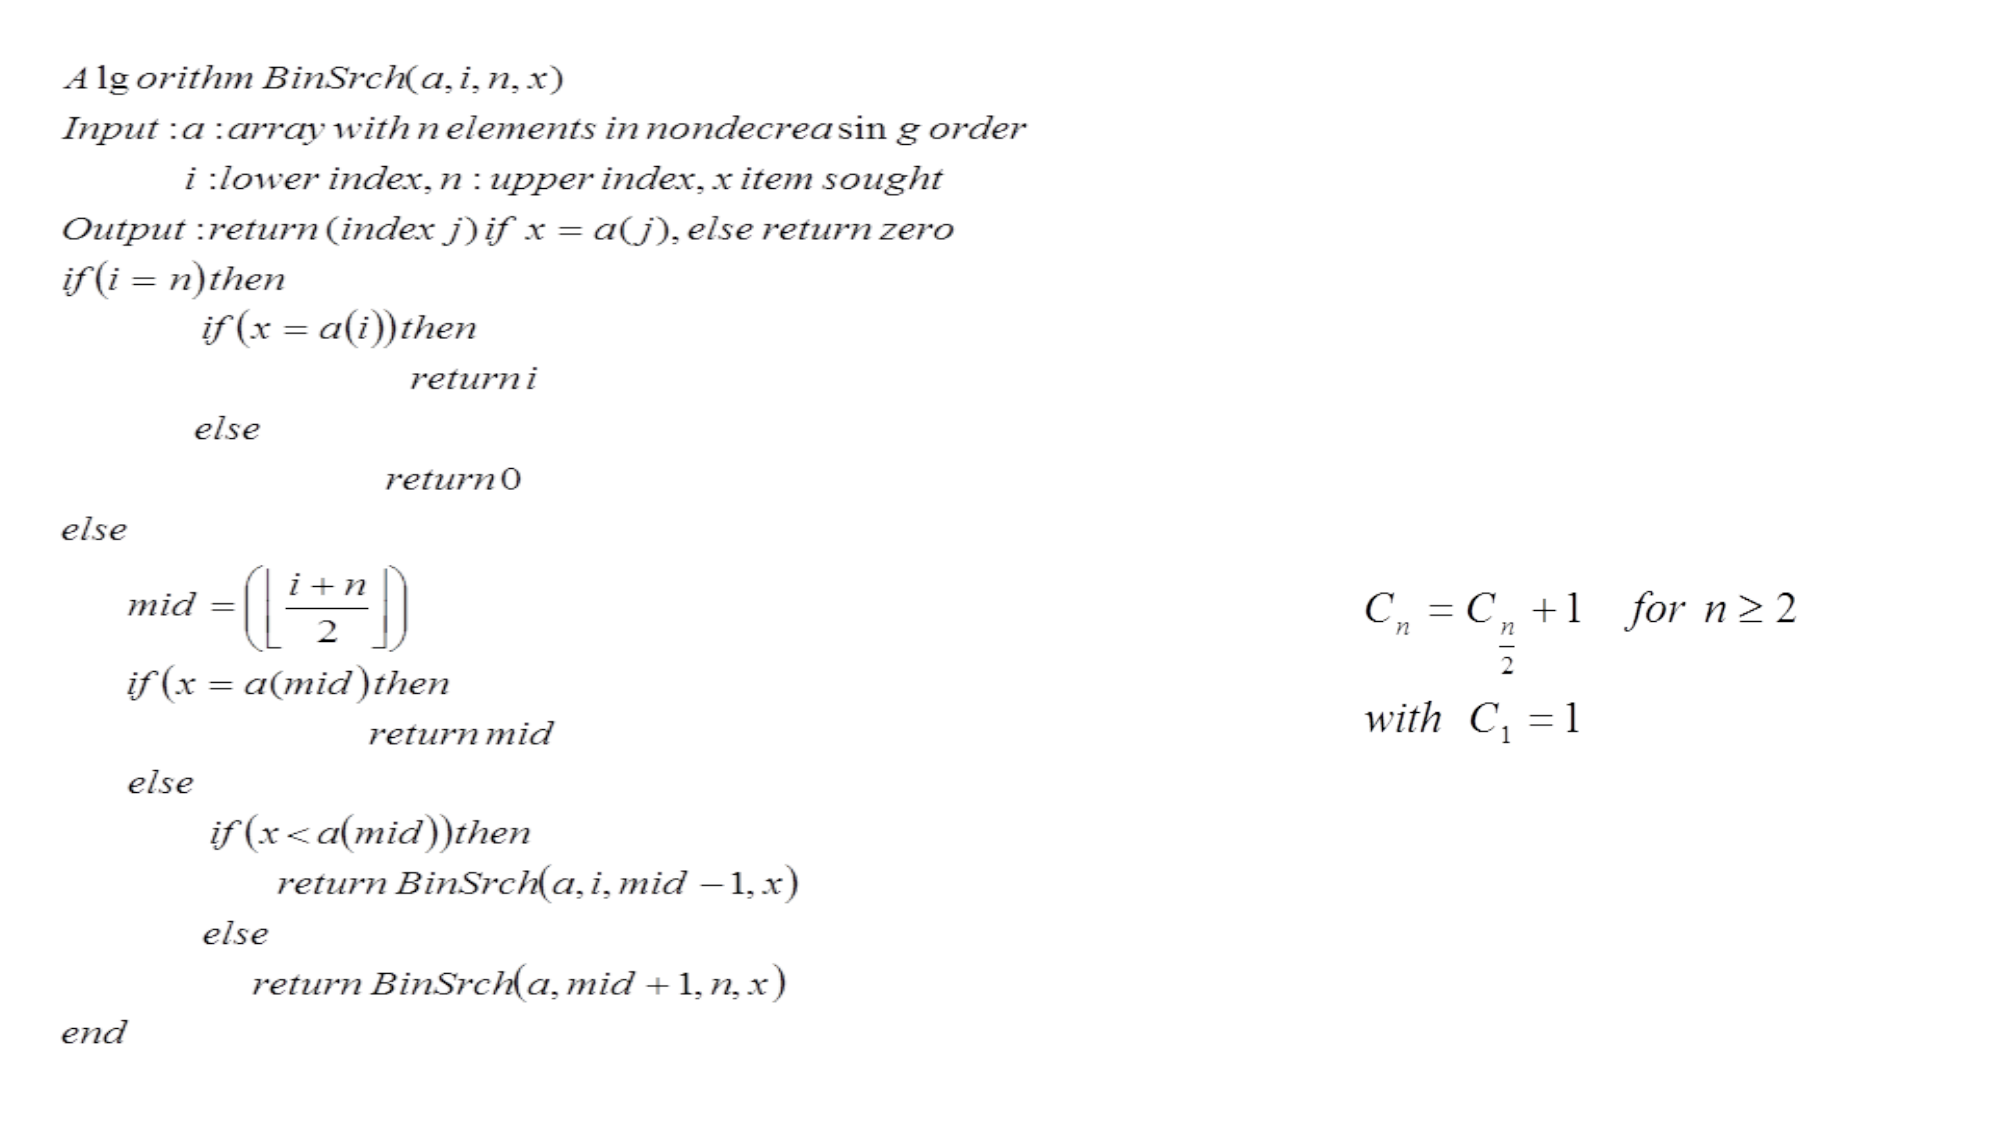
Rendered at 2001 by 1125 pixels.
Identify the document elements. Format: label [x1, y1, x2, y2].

list [55, 59, 1037, 1061]
picture [1357, 577, 1809, 756]
